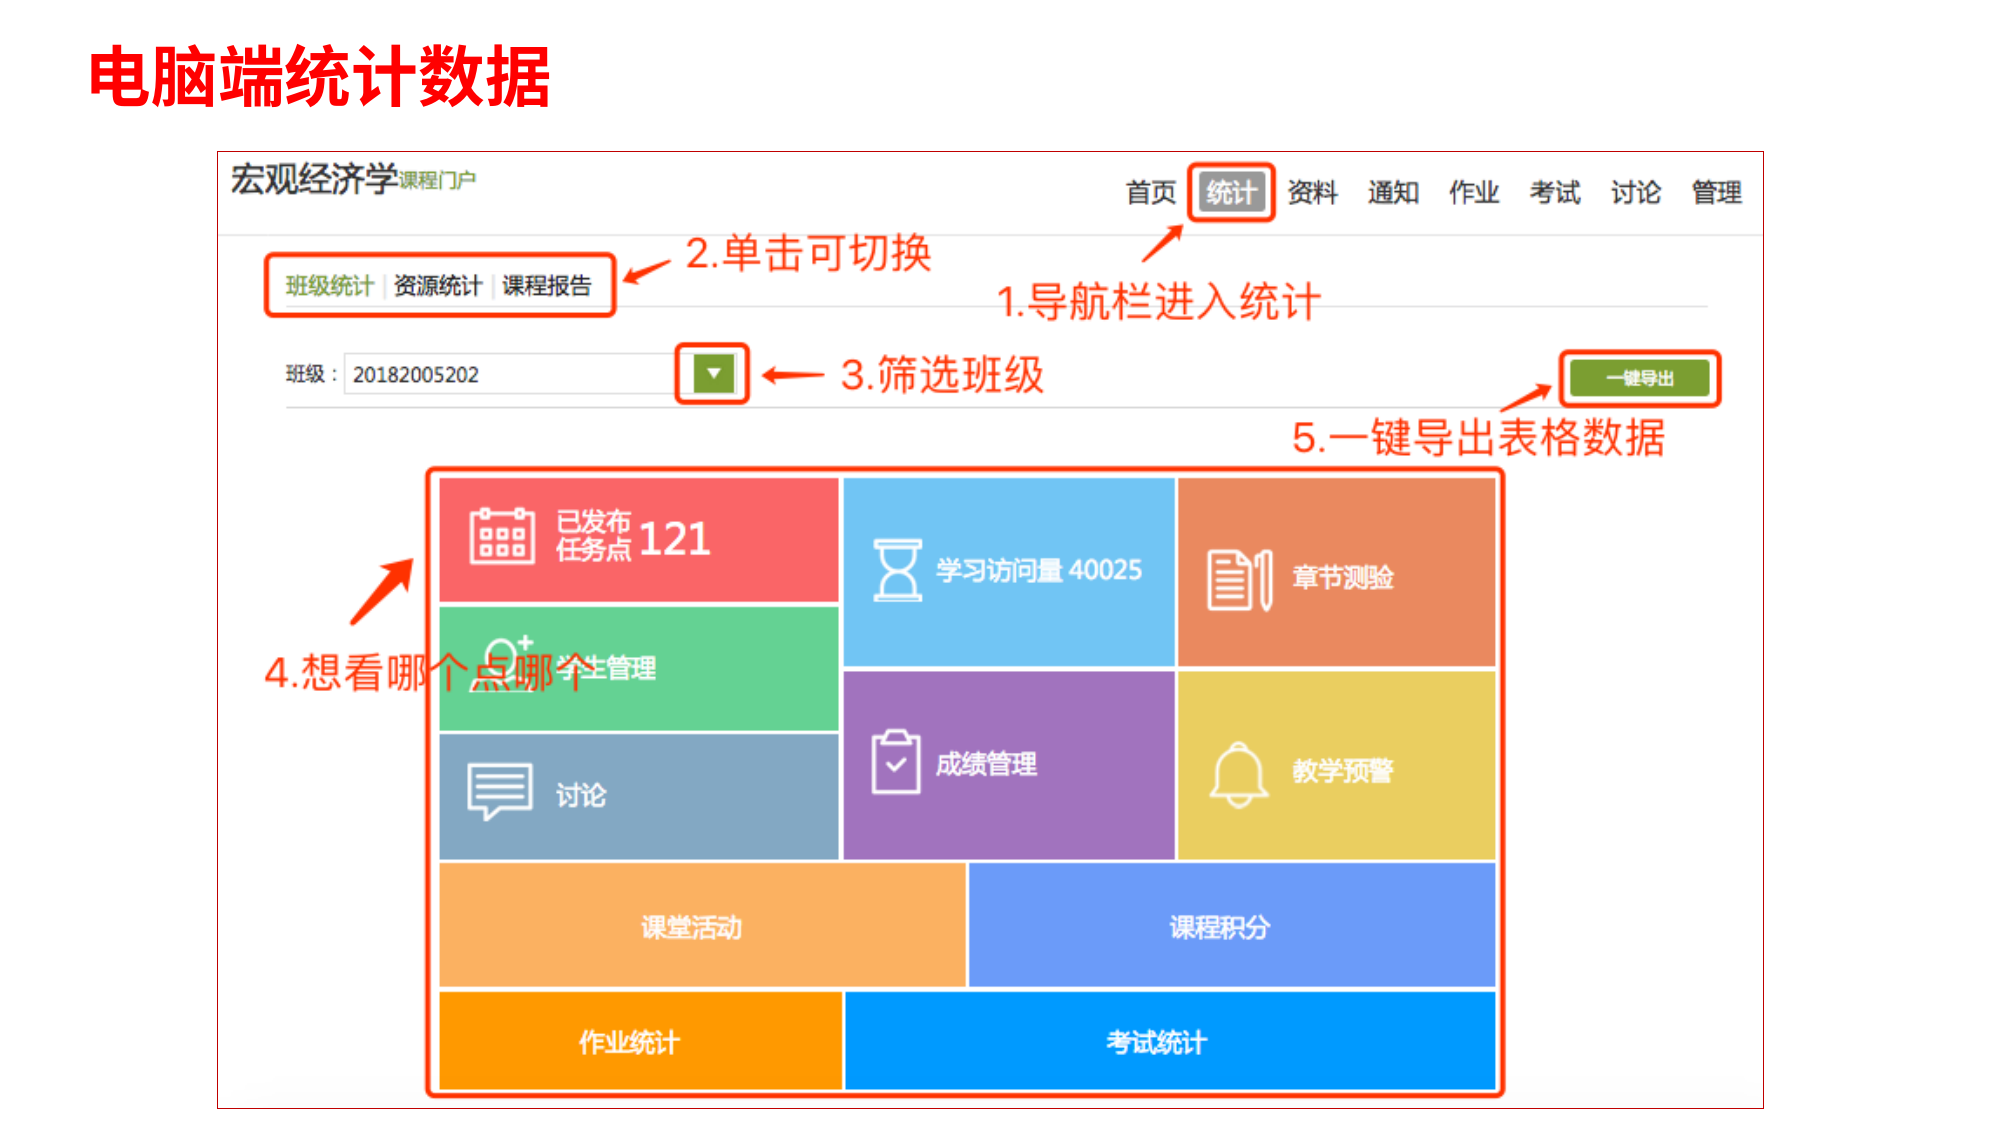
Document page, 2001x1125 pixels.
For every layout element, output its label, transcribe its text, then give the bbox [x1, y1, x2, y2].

picture [217, 151, 1764, 1109]
text_box 电脑端统计数据 [69, 26, 567, 122]
